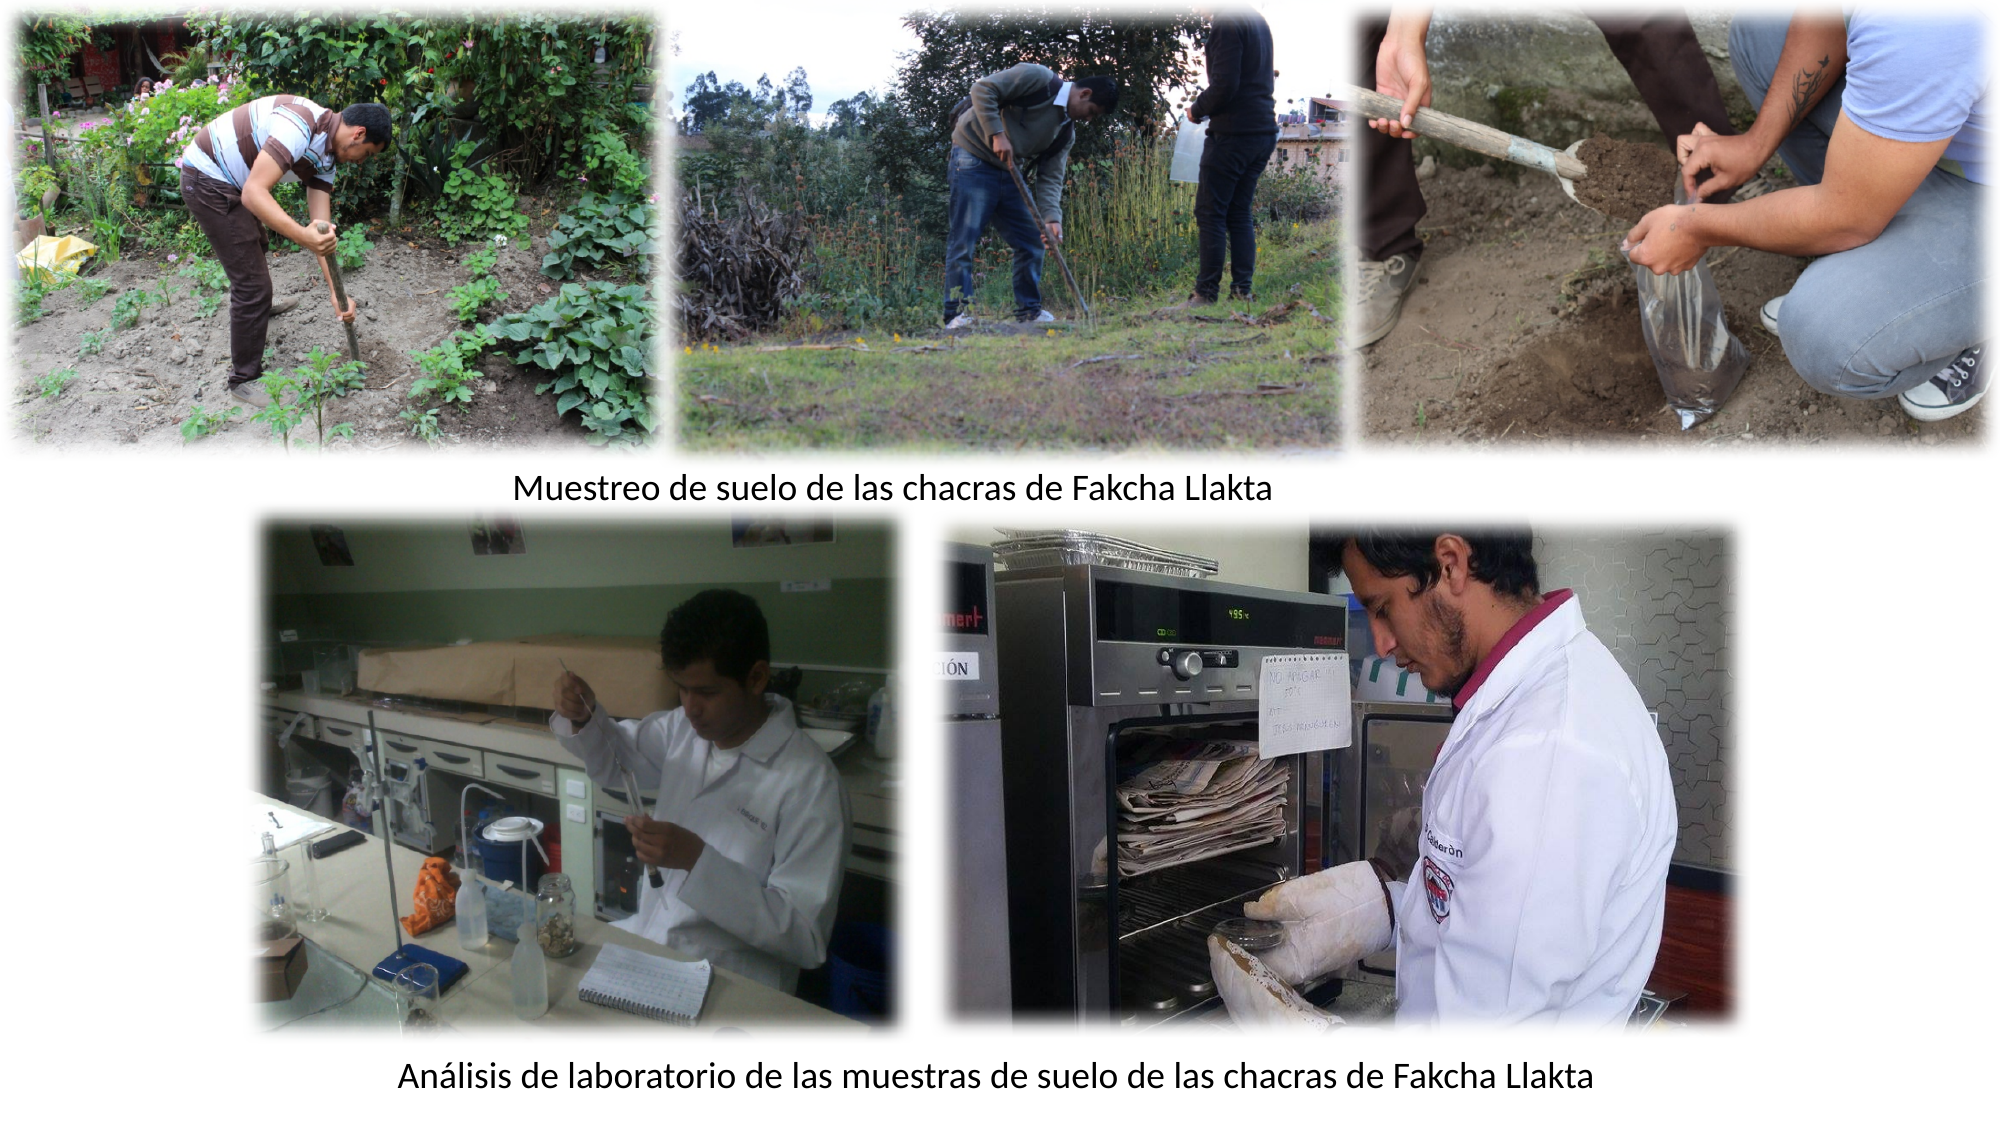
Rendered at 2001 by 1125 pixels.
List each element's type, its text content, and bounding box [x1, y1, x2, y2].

picture [0, 0, 2000, 469]
picture [243, 501, 915, 1044]
text_box Muestreo de suelo de las chacras de Fakcha Llakta [497, 462, 1540, 516]
picture [930, 510, 1751, 1038]
text_box Análisis de laboratorio de las muestras de suelo de las chacras de Fakcha Llakta [382, 1043, 1674, 1104]
